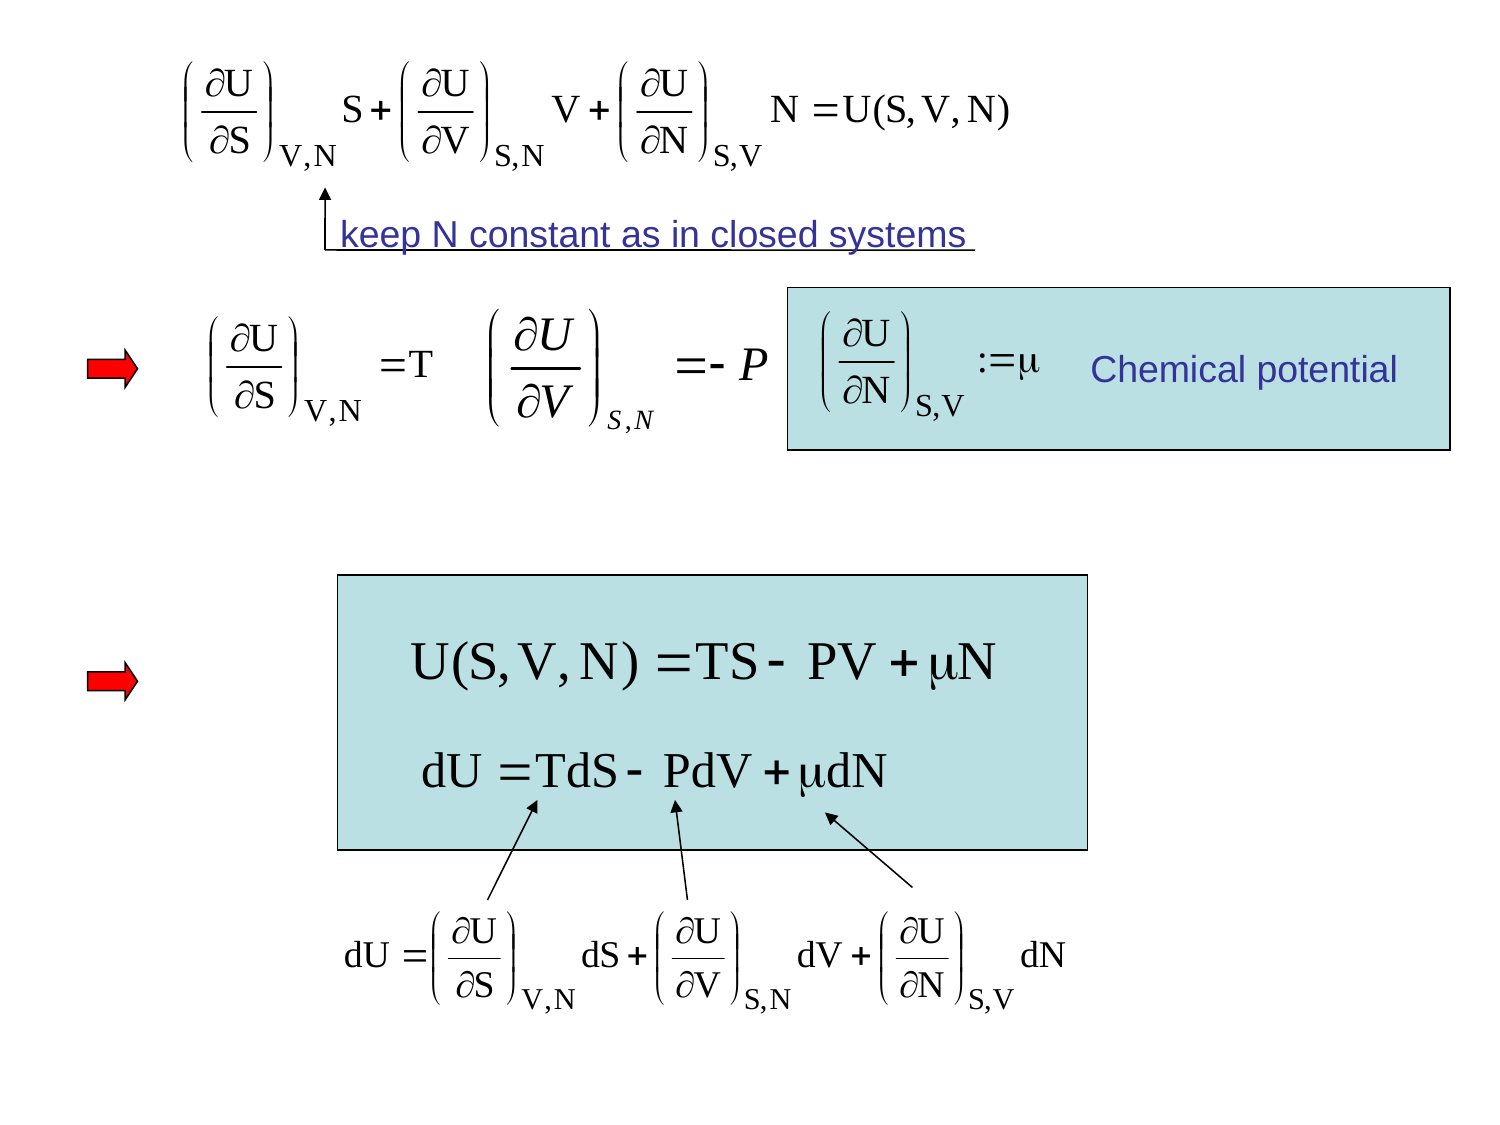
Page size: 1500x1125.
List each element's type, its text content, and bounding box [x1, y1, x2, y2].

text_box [812, 299, 1050, 433]
text_box [337, 575, 1088, 850]
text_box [199, 304, 442, 438]
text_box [412, 737, 901, 813]
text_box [337, 899, 1076, 1025]
text_box keep N constant as in closed systems [325, 202, 982, 262]
text_box [87, 350, 138, 388]
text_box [479, 299, 778, 445]
text_box [787, 287, 1450, 450]
text_box Chemical potential [1075, 337, 1413, 398]
text_box [318, 191, 332, 249]
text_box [399, 624, 1013, 707]
text_box [87, 662, 138, 700]
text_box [174, 49, 1020, 183]
